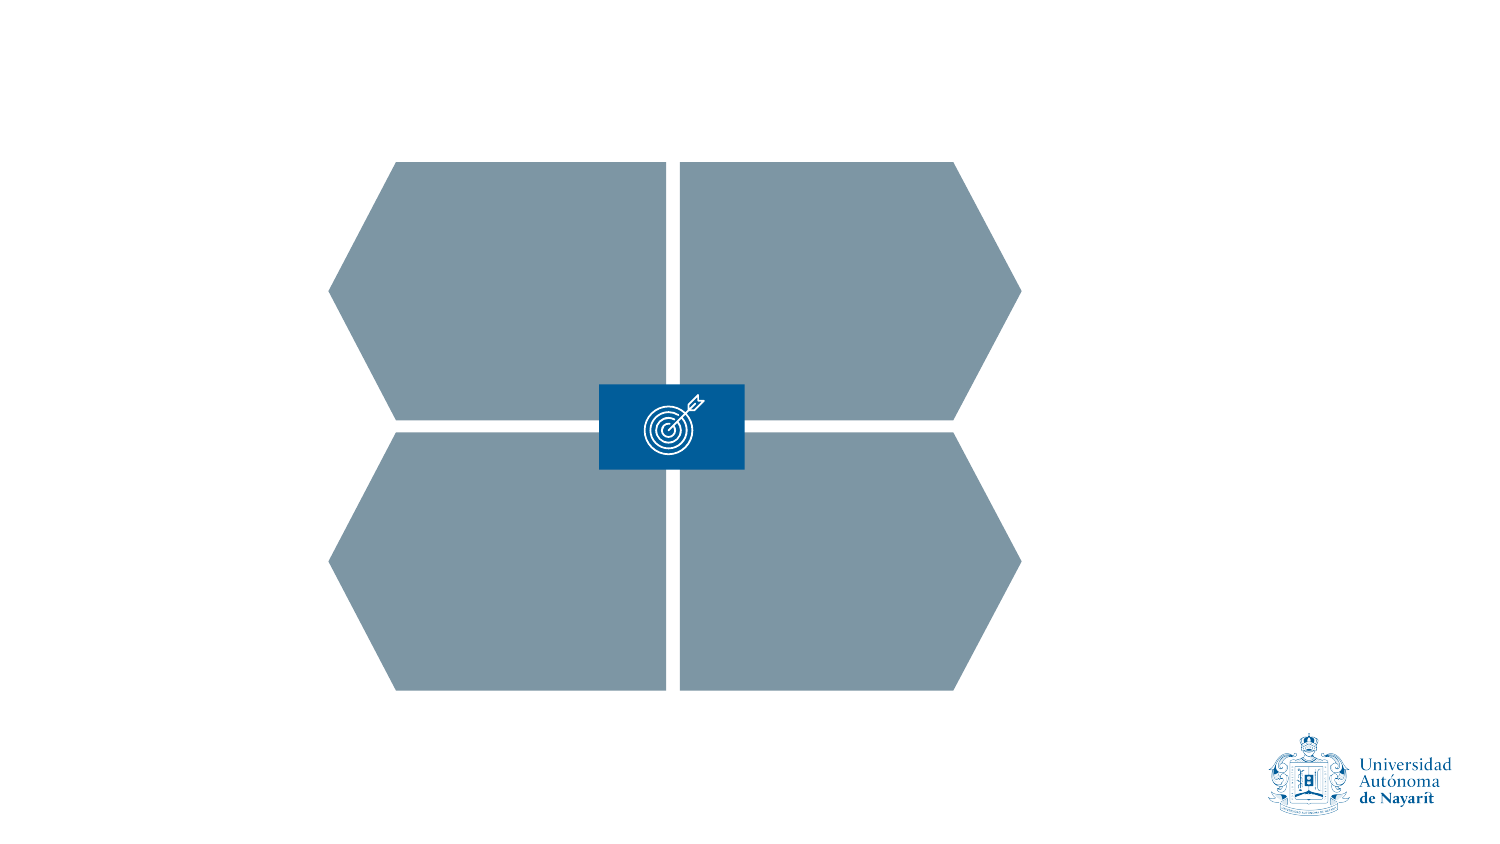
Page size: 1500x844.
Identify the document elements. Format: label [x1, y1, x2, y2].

text_box [328, 432, 667, 691]
text_box [679, 162, 1022, 421]
text_box [599, 384, 745, 470]
text_box [643, 394, 705, 456]
picture [1268, 733, 1452, 816]
text_box [679, 432, 1022, 691]
text_box [328, 162, 667, 421]
